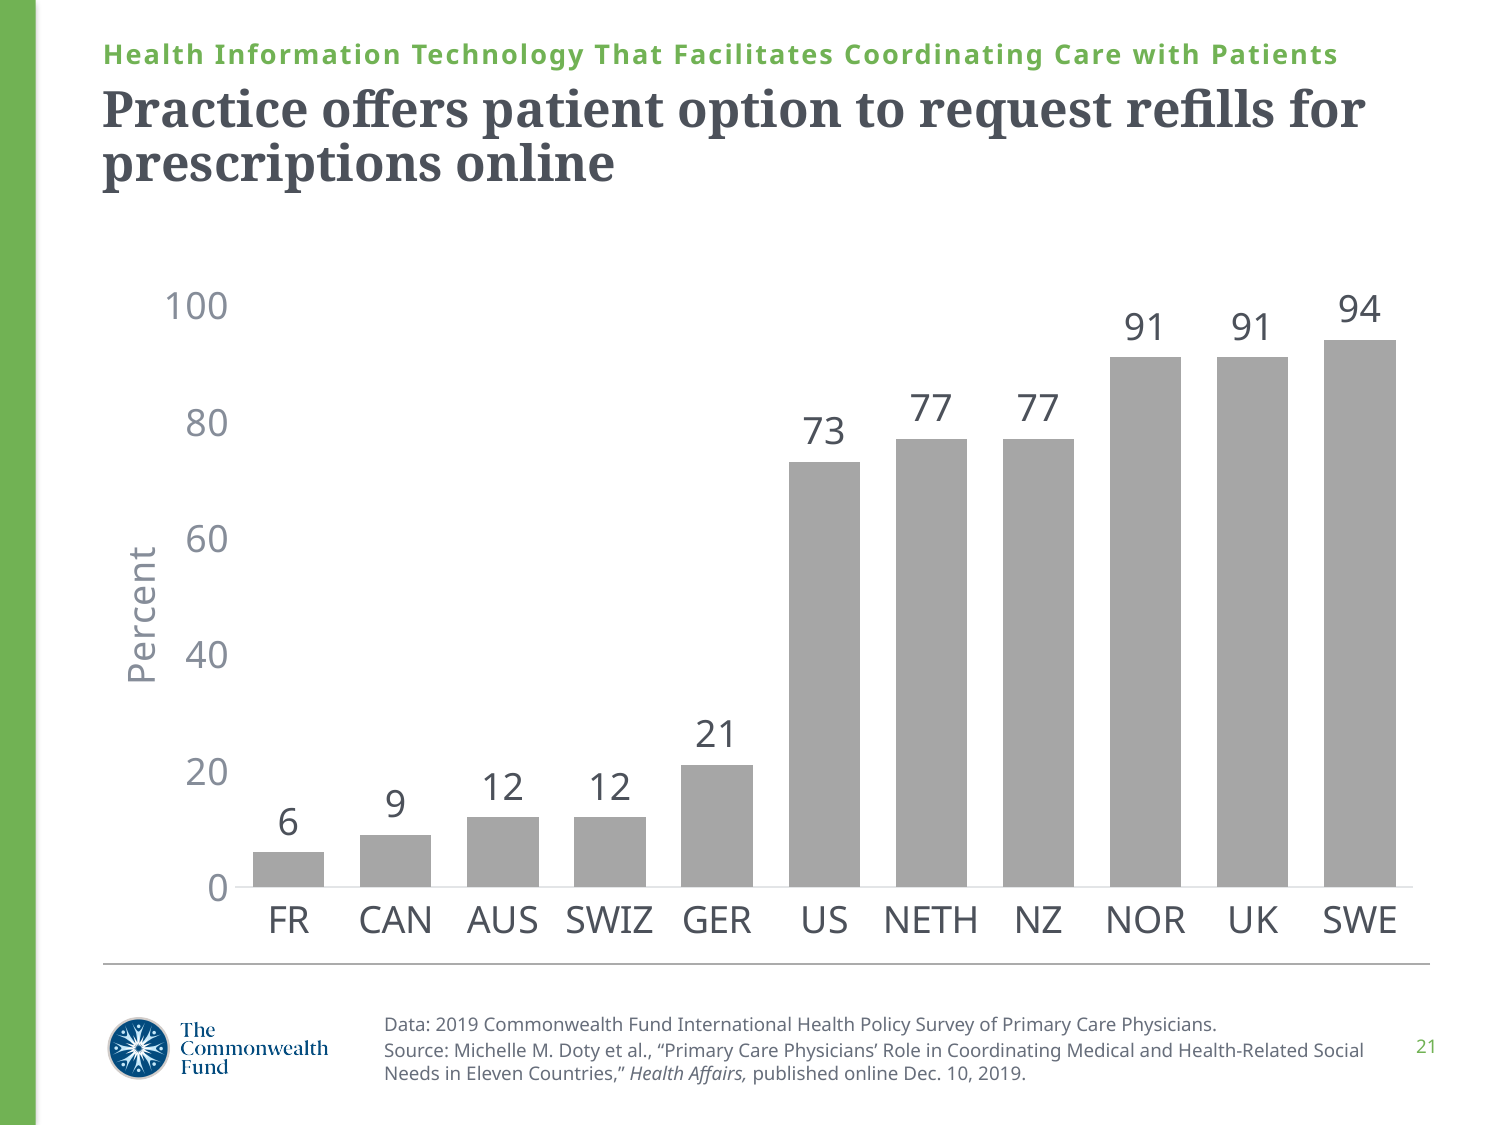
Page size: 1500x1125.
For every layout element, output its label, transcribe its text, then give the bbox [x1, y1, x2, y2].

picture [85, 998, 354, 1123]
chart [102, 278, 1431, 951]
subtitle Health Information Technology That Facilitates Coordinating Care with Patients [102, 29, 1431, 70]
list Data: 2019 Commonwealth Fund International Health Policy Survey of Primary Care Physicians. Source: Michelle M. Doty et al., “Primary Care Physicians’ Role in Coordinating Medical and Health-Related Social Needs in Eleven Countries,” Health Affairs, published online Dec. 10, 2019. [384, 984, 1379, 1112]
title Practice offers patient option to request refills for prescriptions online [102, 84, 1431, 278]
